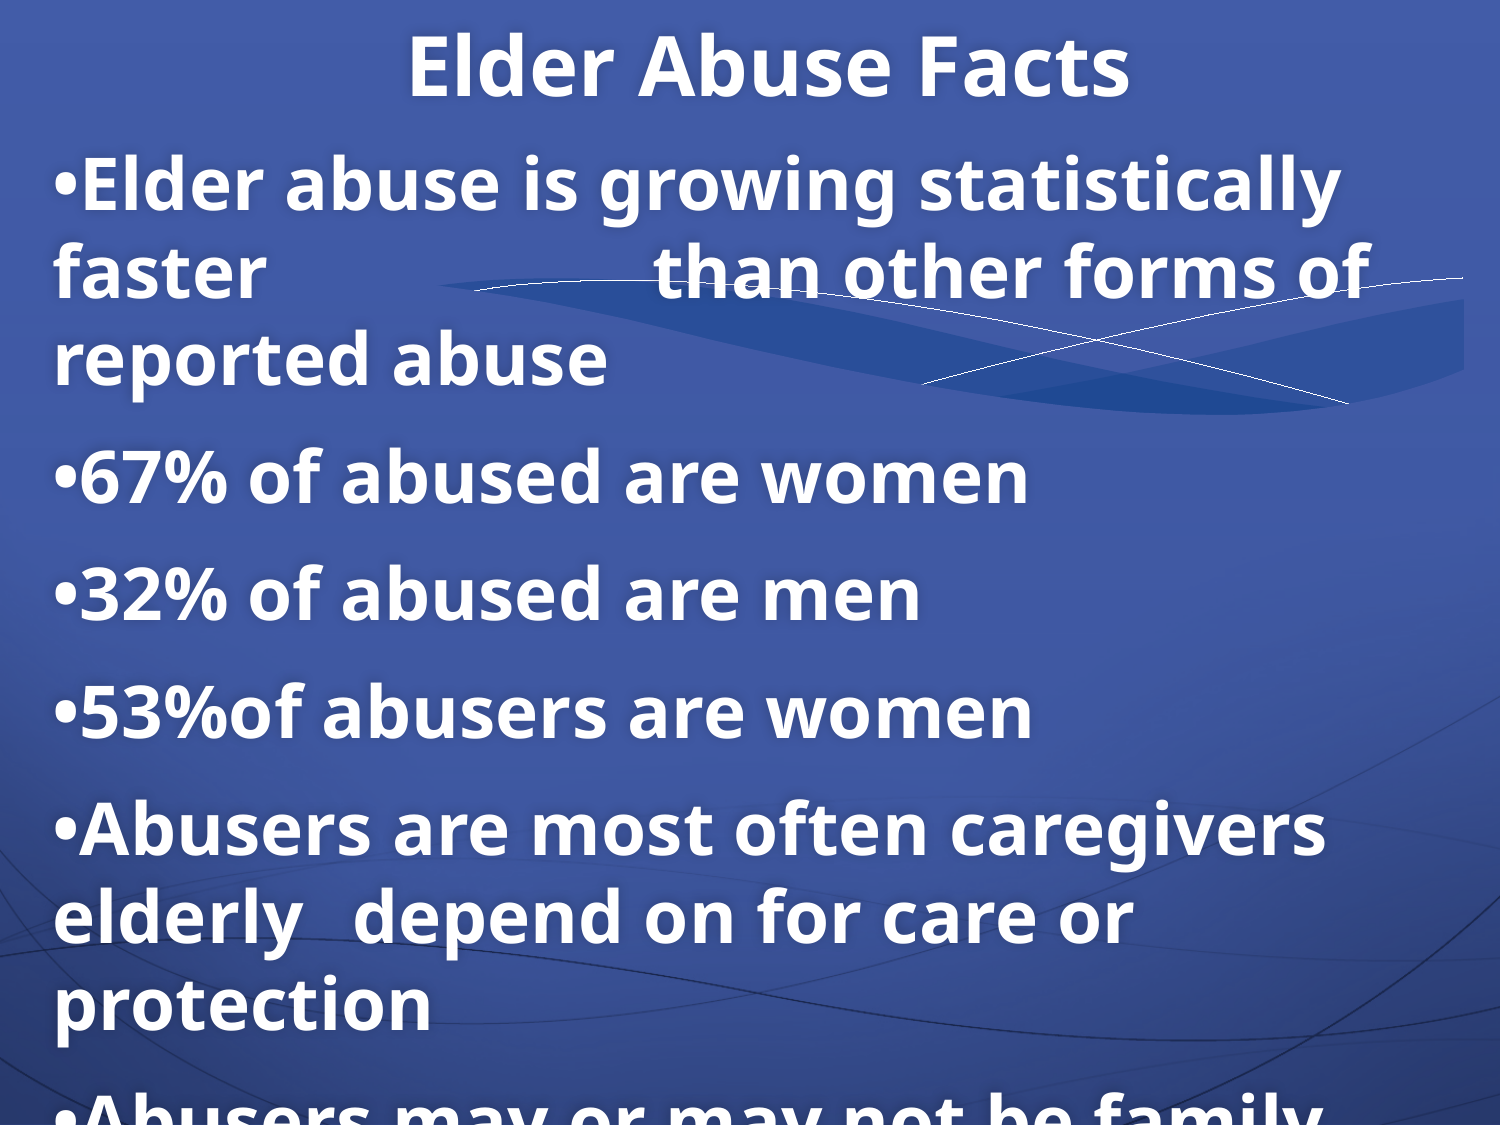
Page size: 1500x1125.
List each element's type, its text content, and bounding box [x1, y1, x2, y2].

text_box Elder Abuse Facts •Elder abuse is growing statistically faster than other forms of reported abuse •67% of abused are women •32% of abused are men •53%of abusers are women •Abusers are most often caregivers elderly depend on for care or protection •Abusers may or may not be family members [37, 5, 1500, 1125]
